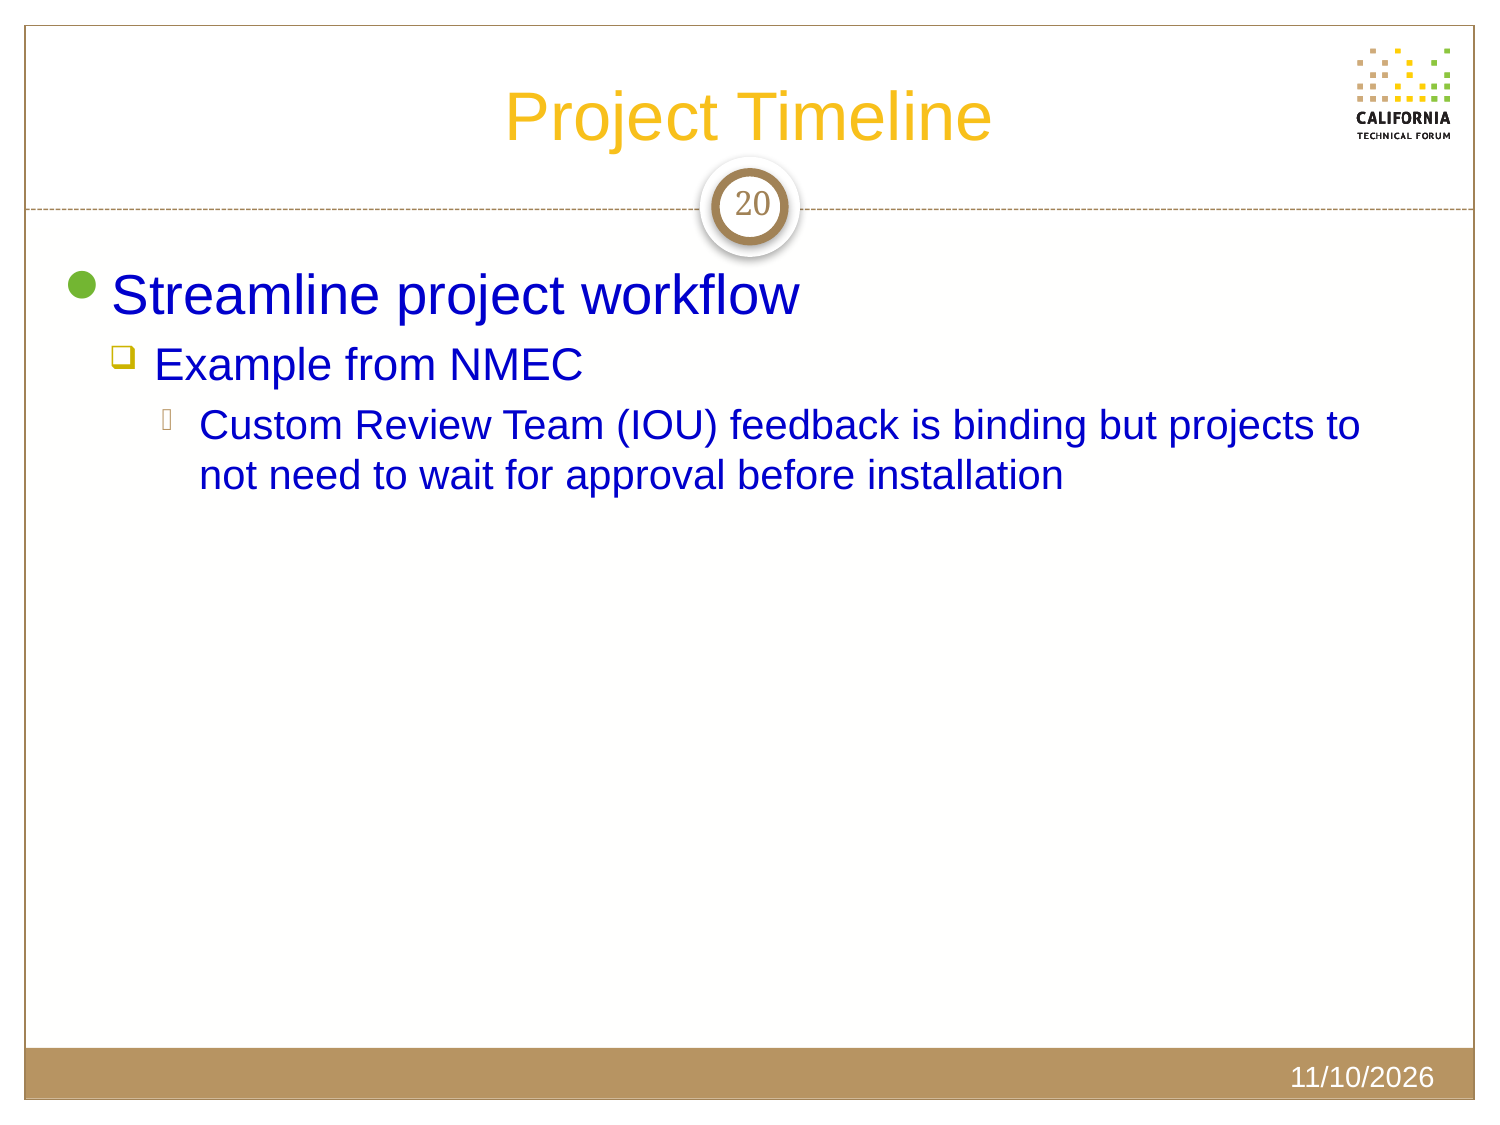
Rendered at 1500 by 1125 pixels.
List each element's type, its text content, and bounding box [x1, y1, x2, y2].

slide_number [950, 1050, 1450, 1111]
list Streamline project workflow Example from NMEC Custom Review Team (IOU) feedback is binding but projects to not need to wait for approval before installation [49, 250, 1445, 1001]
picture [1299, 24, 1500, 163]
slide_number 20 [715, 168, 791, 241]
title Project Timeline [49, 37, 1450, 162]
